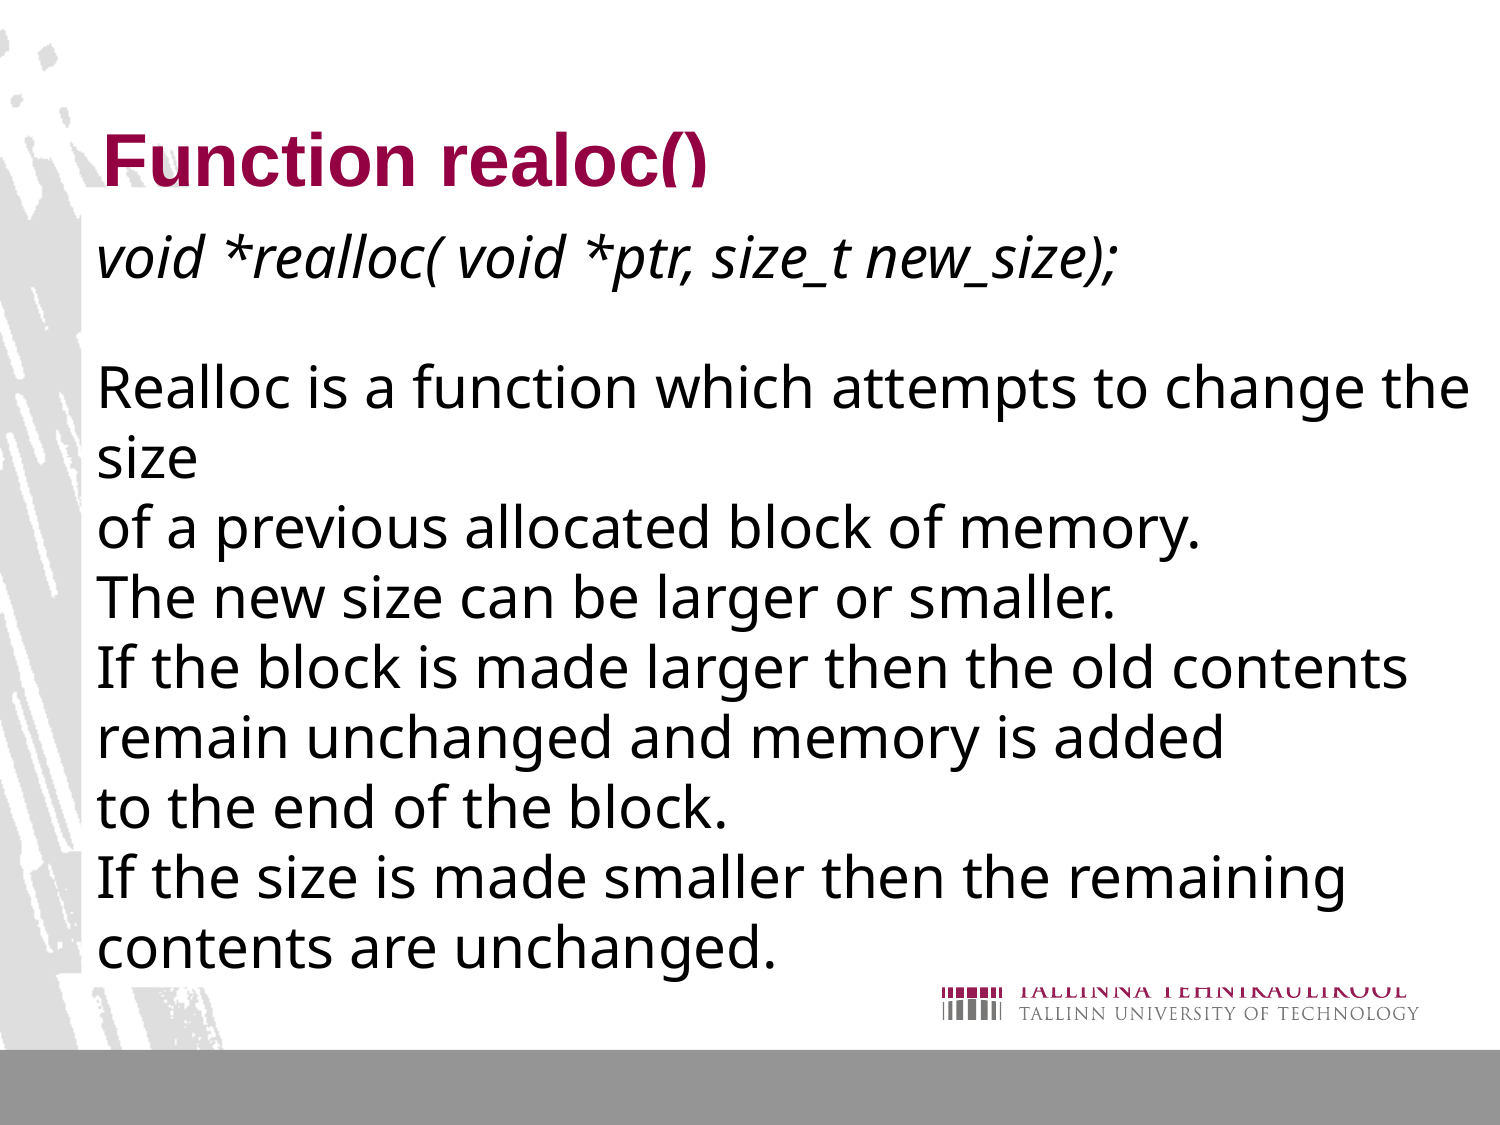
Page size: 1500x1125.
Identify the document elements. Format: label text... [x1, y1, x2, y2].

title Function realoc() [87, 62, 1426, 187]
picture [0, 28, 335, 1049]
list void *realloc( void *ptr, size_t new_size); Realloc is a function which attempts to change the size of a previous allocated block of memory. The new size can be larger or smaller. If the block is made larger then the old contents remain unchanged and memory is added to the end of the block. If the size is made smaller then the remaining contents are unchanged. [80, 187, 1500, 988]
